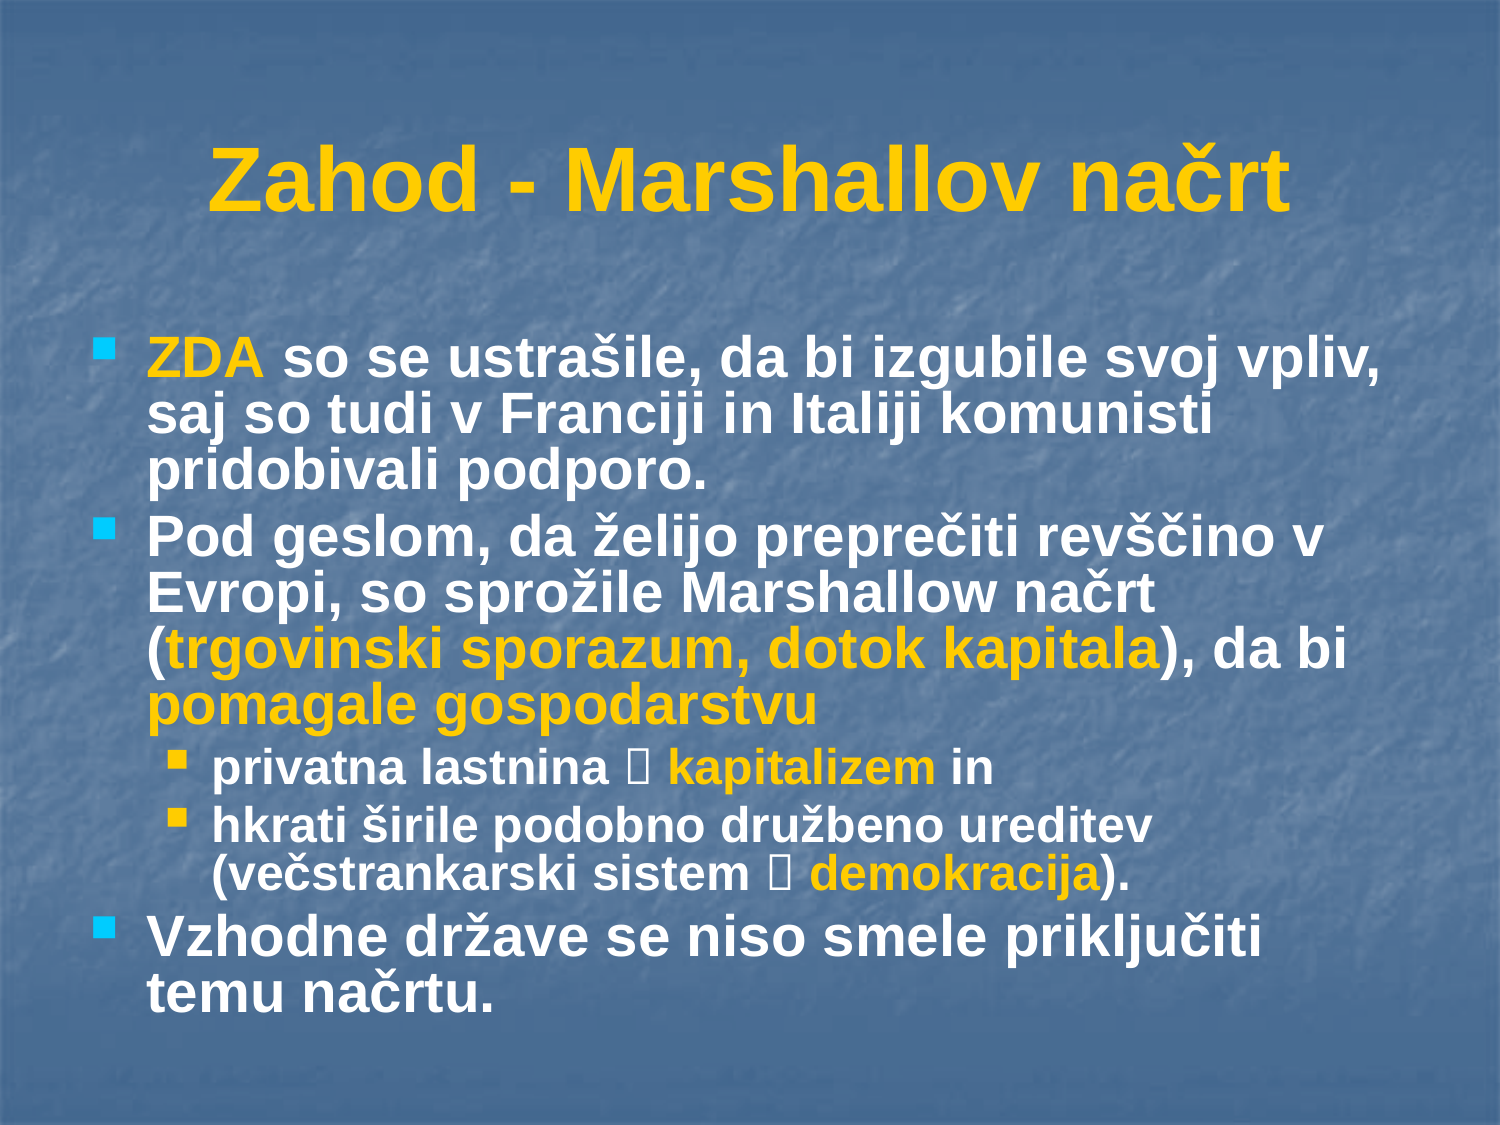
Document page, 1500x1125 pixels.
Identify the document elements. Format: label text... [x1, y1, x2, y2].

list ZDA so se ustrašile, da bi izgubile svoj vpliv, saj so tudi v Franciji in Italiji komunisti pridobivali podporo. Pod geslom, da želijo preprečiti revščino v Evropi, so sprožile Marshallow načrt (trgovinski sporazum, dotok kapitala), da bi pomagale gospodarstvu privatna lastnina  kapitalizem in hkrati širile podobno družbeno ureditev (večstrankarski sistem  demokracija). Vzhodne države se niso smele priključiti temu načrtu. [74, 324, 1426, 1083]
title Zahod - Marshallov načrt [74, 62, 1426, 288]
